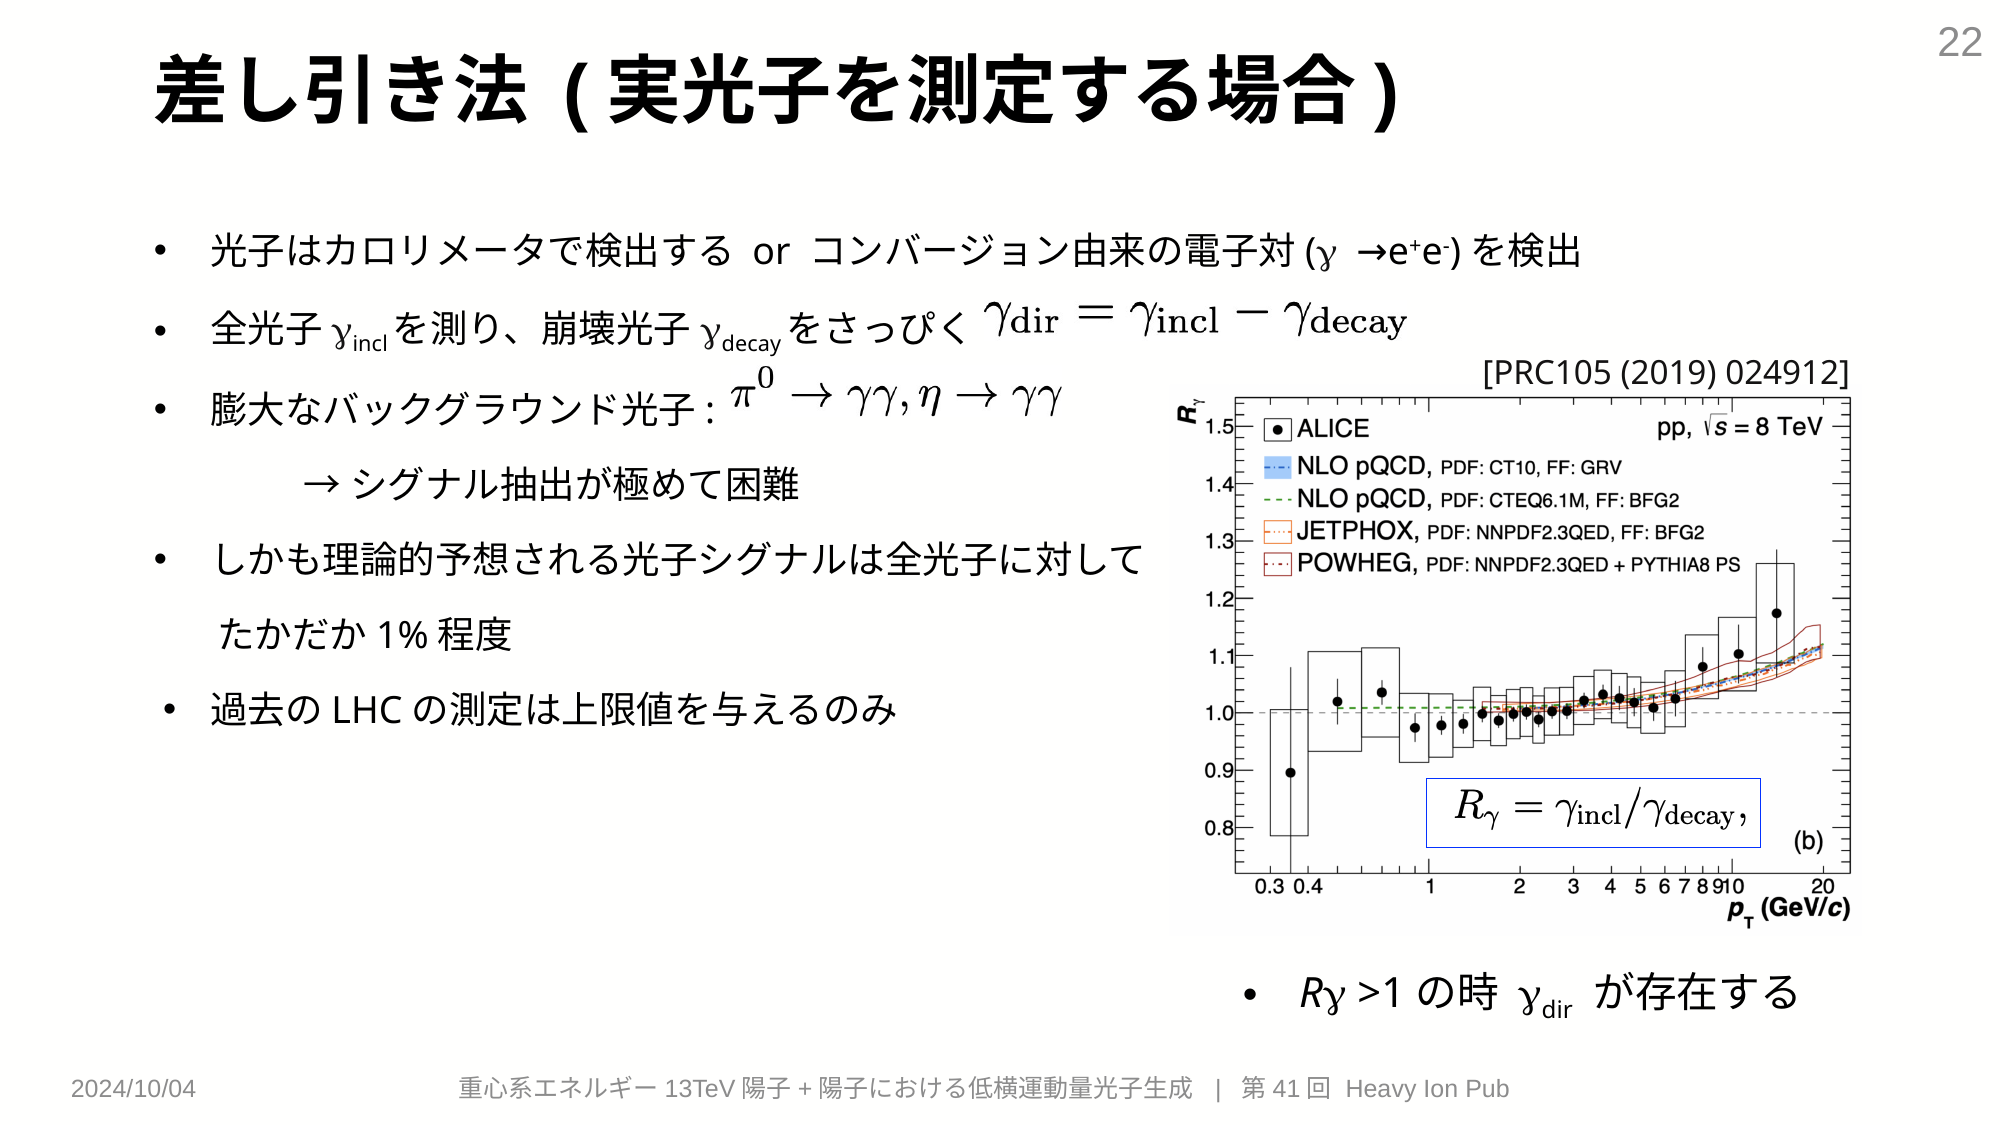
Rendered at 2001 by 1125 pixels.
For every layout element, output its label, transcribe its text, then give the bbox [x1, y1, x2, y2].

slide_number 22 [1892, 9, 1999, 70]
text_box [PRC105 (2019) 024912] [1467, 343, 1866, 388]
picture [984, 300, 1408, 341]
list 光子はカロリメータで検出する or コンバージョン由来の電子対(g →e+e-)を検出 全光子ginclを測り、崩壊光子gdecayをさっぴく 膨大なバックグラウンド光子: →シグナル抽出が極めて困難 しかも理論的予想される光子シグナルは全光子に対して たかだか1%程度 過去のLHCの測定は上限値を与えるのみ シグナルとバックグラウンドを分ける仕掛けが必要 [138, 196, 1853, 1033]
text_box Rg >1の時 gdir が存在する [1227, 930, 1944, 1115]
picture [1168, 383, 1862, 936]
footer 重心系エネルギー13TeV陽子+陽子における低横運動量光子生成 | 第41回 Heavy Ion Pub [138, 1057, 1831, 1118]
list 差し引き法 (実光子を測定する場合) [138, 34, 1831, 156]
picture [731, 365, 1062, 417]
